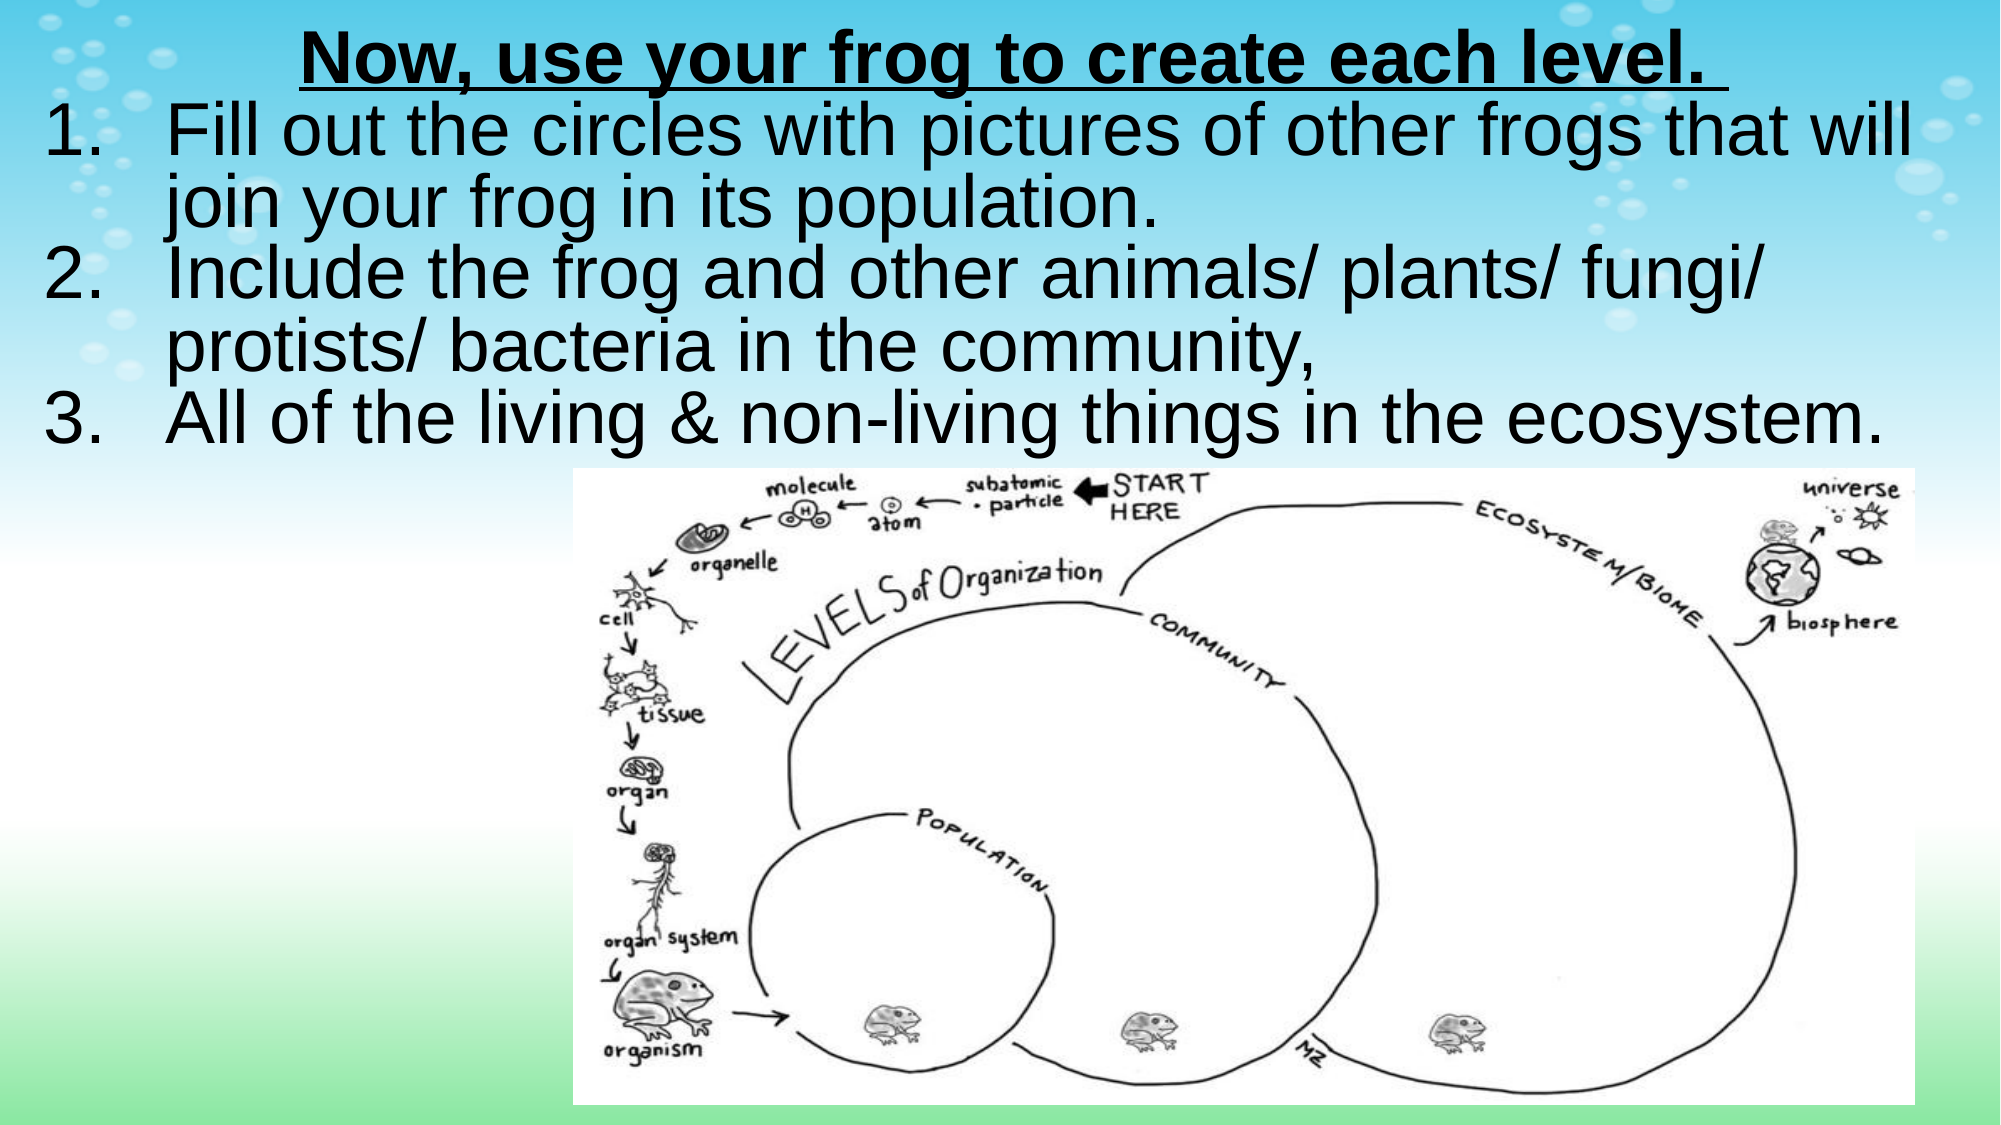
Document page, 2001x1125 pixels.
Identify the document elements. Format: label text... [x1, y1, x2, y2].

list Now, use your frog to create each level. Fill out the circles with pictures of other frogs that will join your frog in its population. Include the frog and other animals/ plants/ fungi/ protists/ bacteria in the community, All of the living & non-living things in the ecosystem. [28, 18, 2000, 582]
picture [0, 0, 2001, 1125]
